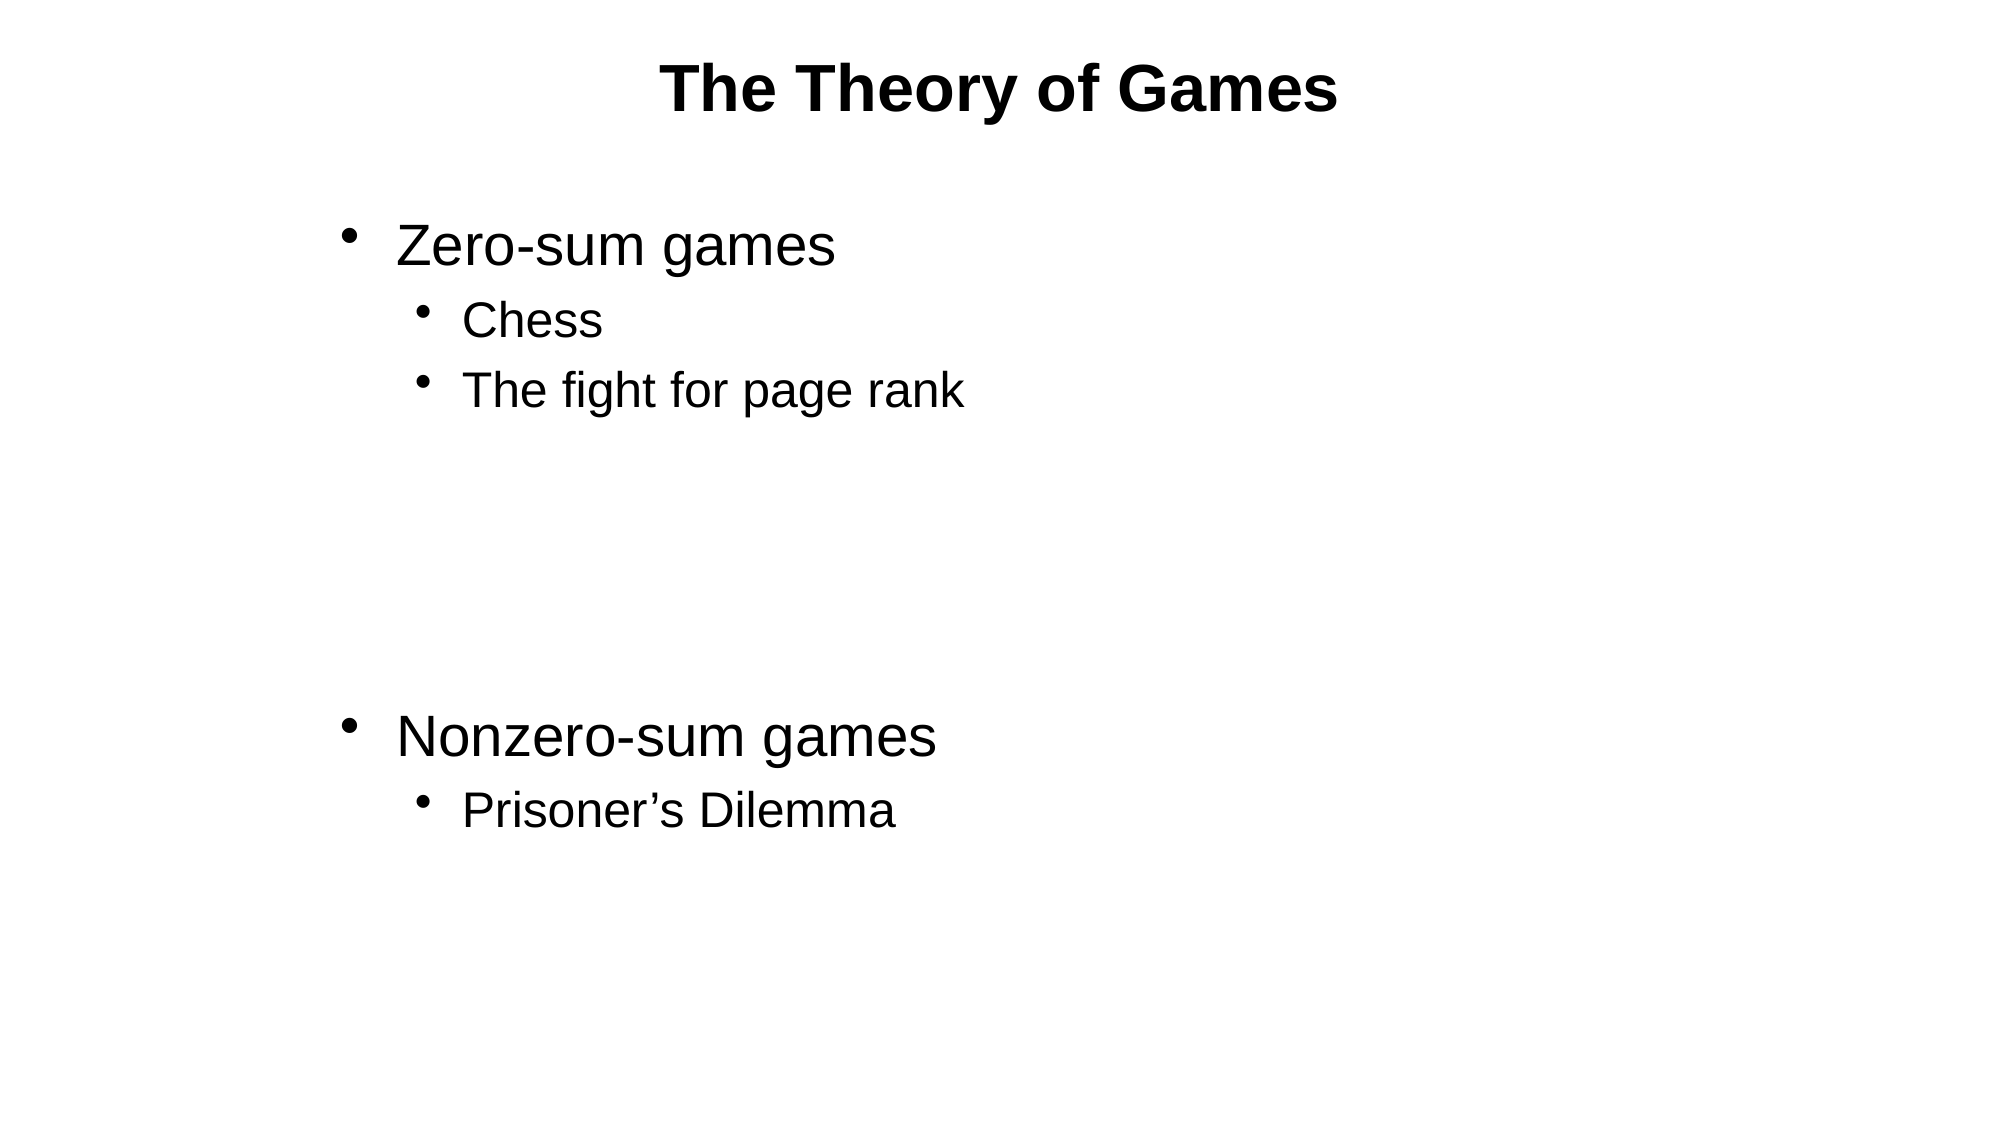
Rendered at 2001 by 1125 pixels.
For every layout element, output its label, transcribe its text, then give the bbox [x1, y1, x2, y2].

title The Theory of Games [324, 45, 1675, 125]
list Zero-sum games Chess The fight for page rank Nonzero-sum games Prisoner’s Dilemma [324, 200, 1675, 943]
